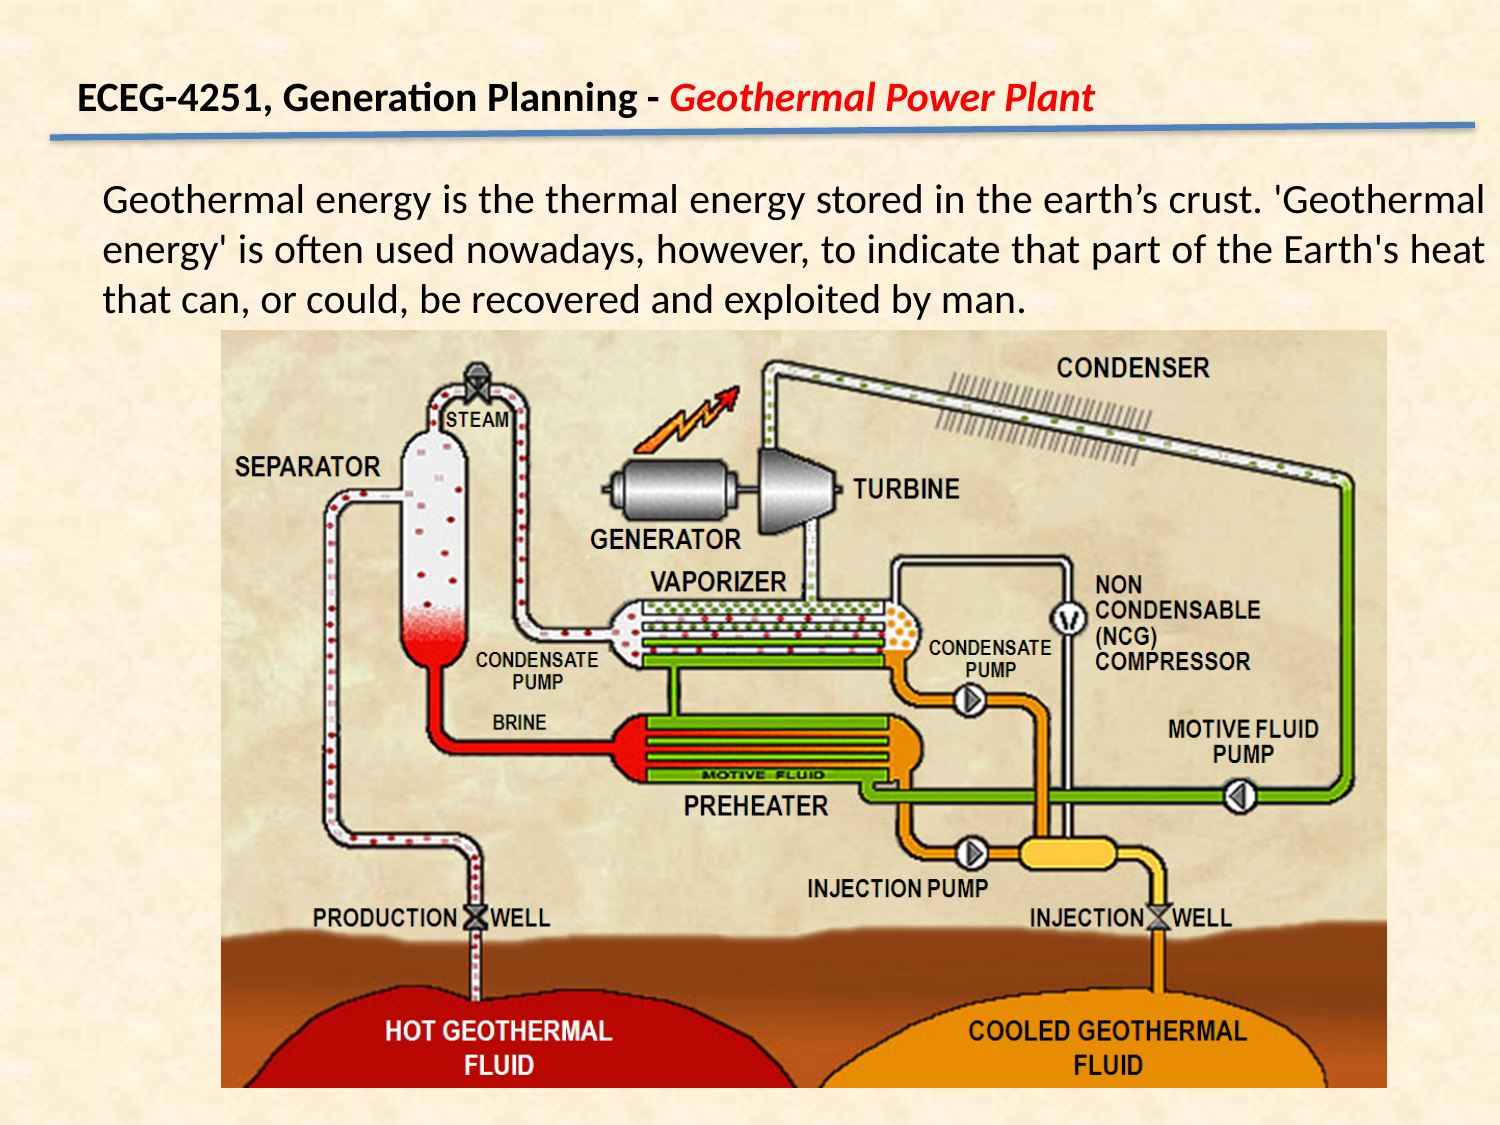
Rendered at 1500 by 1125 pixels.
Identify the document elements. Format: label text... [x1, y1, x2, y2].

text_box Geothermal energy is the thermal energy stored in the earth’s crust. 'Geothermal energy' is often used nowadays, however, to indicate that part of the Earth's heat that can, or could, be recovered and exploited by man. [87, 164, 1500, 330]
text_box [49, 124, 1476, 138]
text_box ECEG-4251, Generation Planning - Geothermal Power Plant [62, 62, 1119, 123]
picture [0, 0, 1500, 1125]
